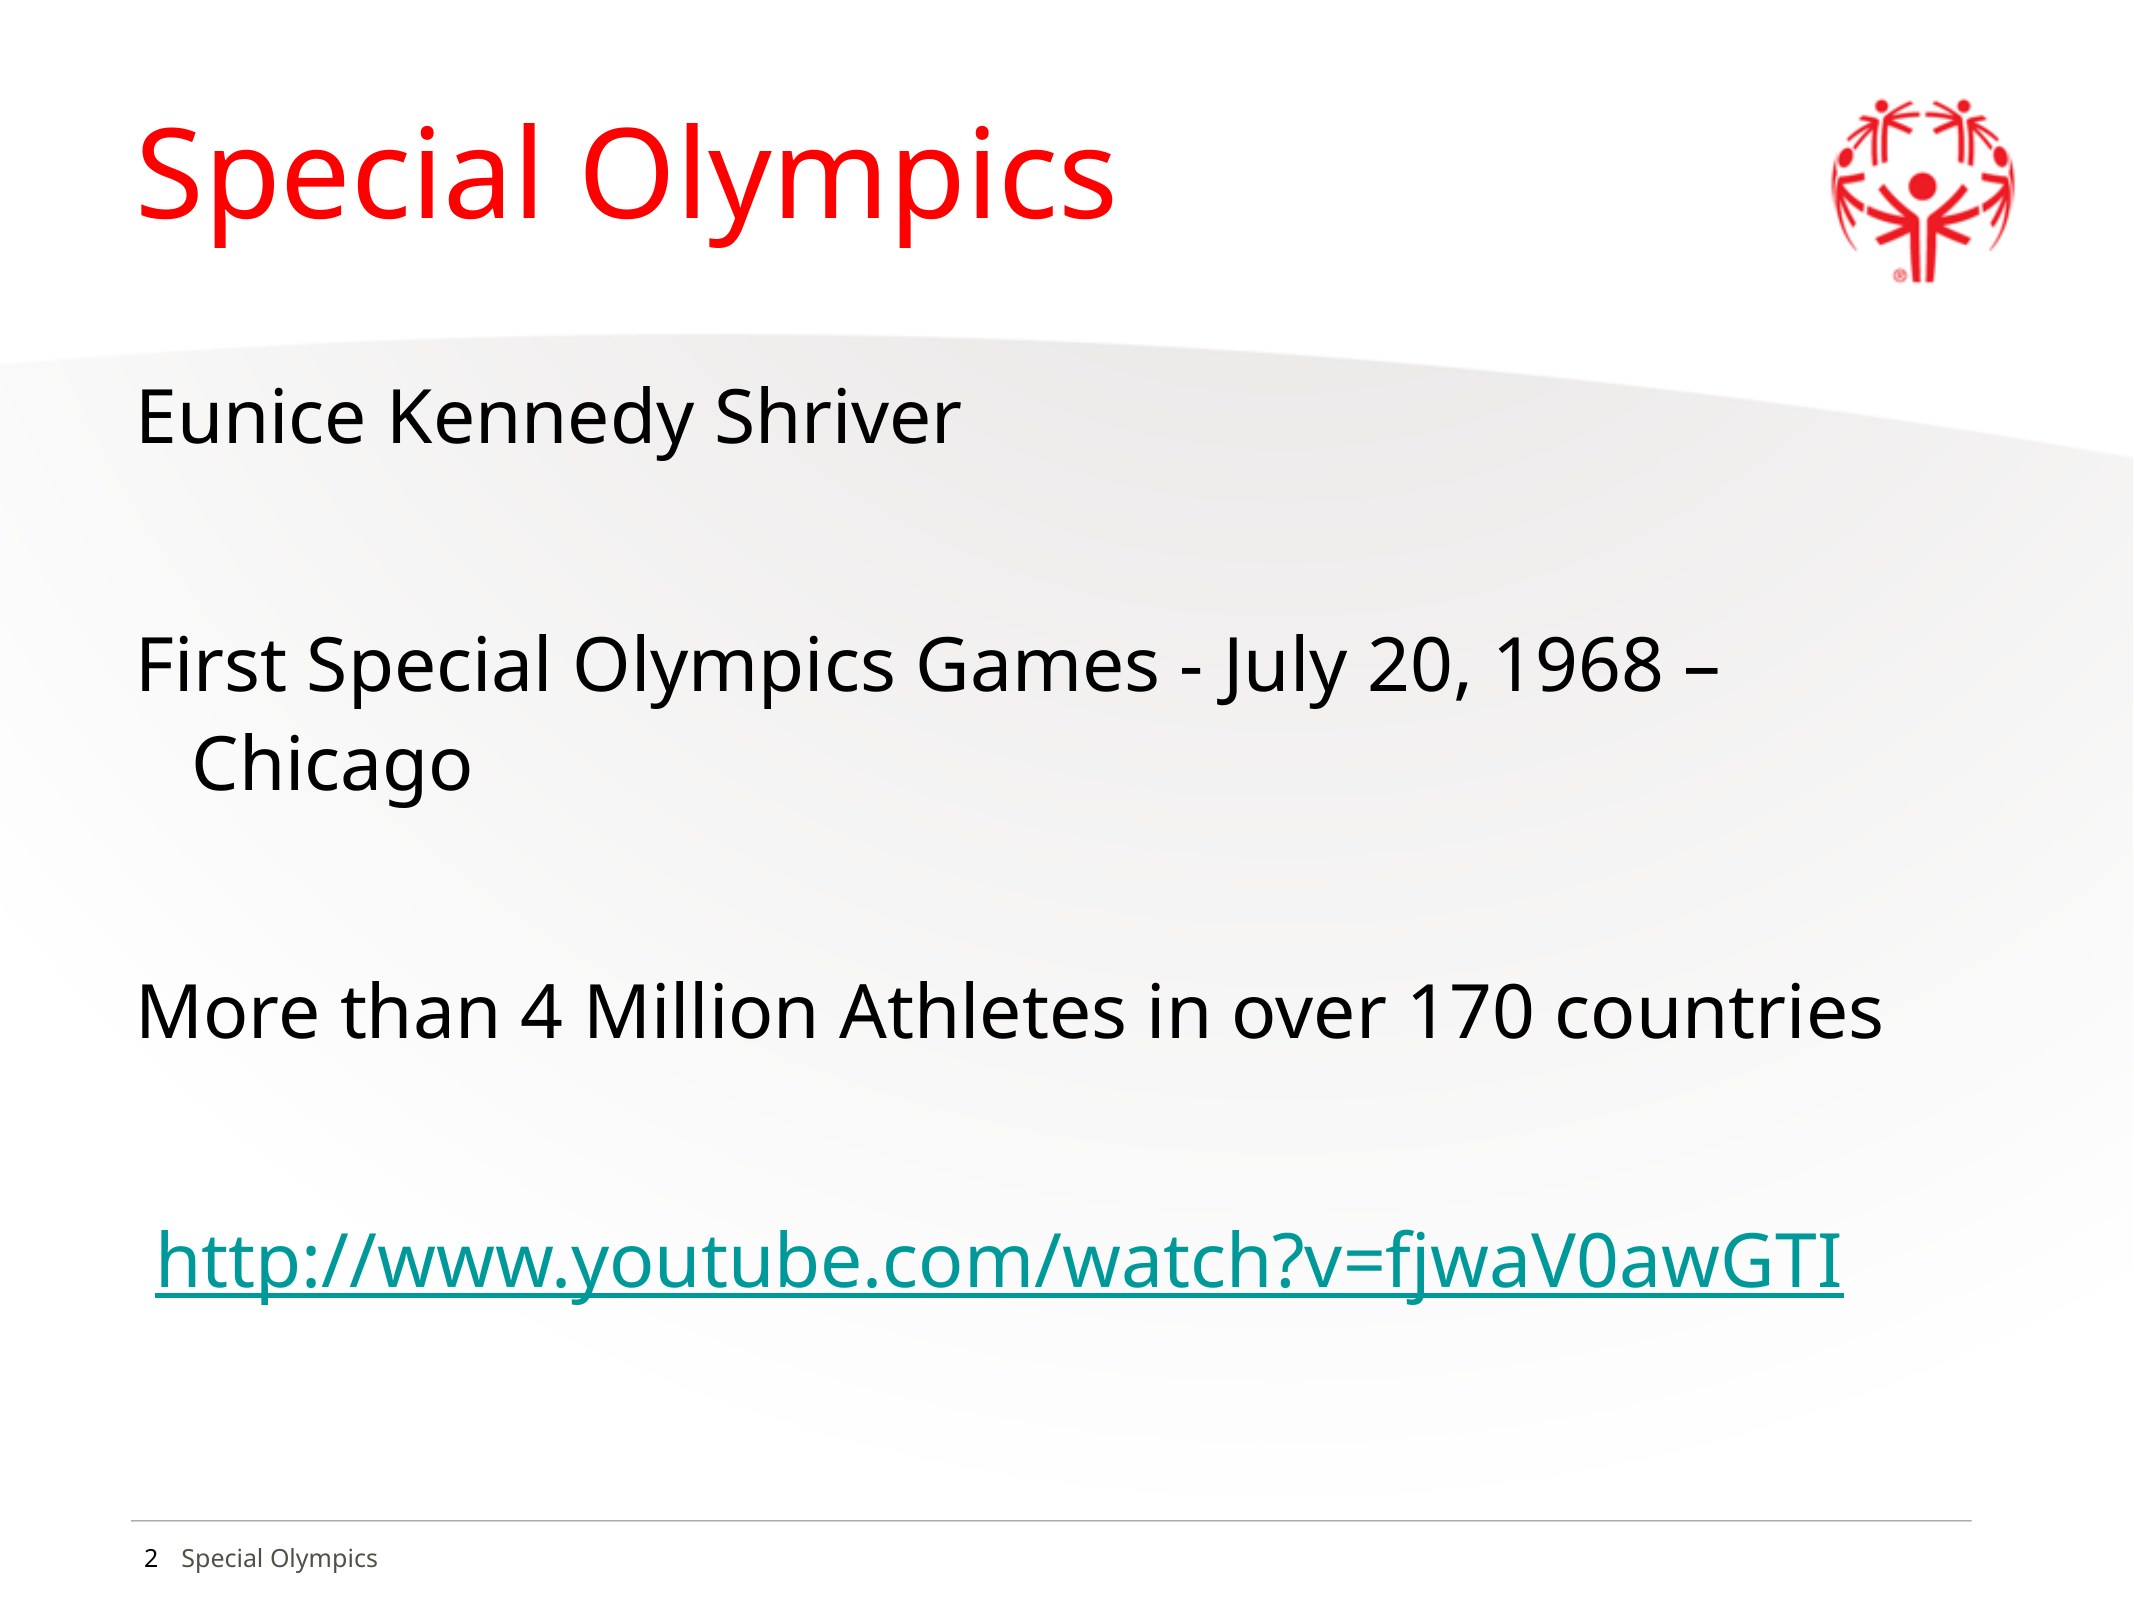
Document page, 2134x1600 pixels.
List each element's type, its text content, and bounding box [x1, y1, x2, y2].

slide_number 2 [129, 1535, 176, 1580]
picture [0, 0, 2134, 1600]
title Special Olympics [127, 85, 1971, 282]
list Eunice Kennedy Shriver First Special Olympics Games - July 20, 1968 – Chicago More than 4 Million Athletes in over 170 countries http://www.youtube.com/watch?v=fjwaV0awGTI [127, 351, 1973, 1497]
